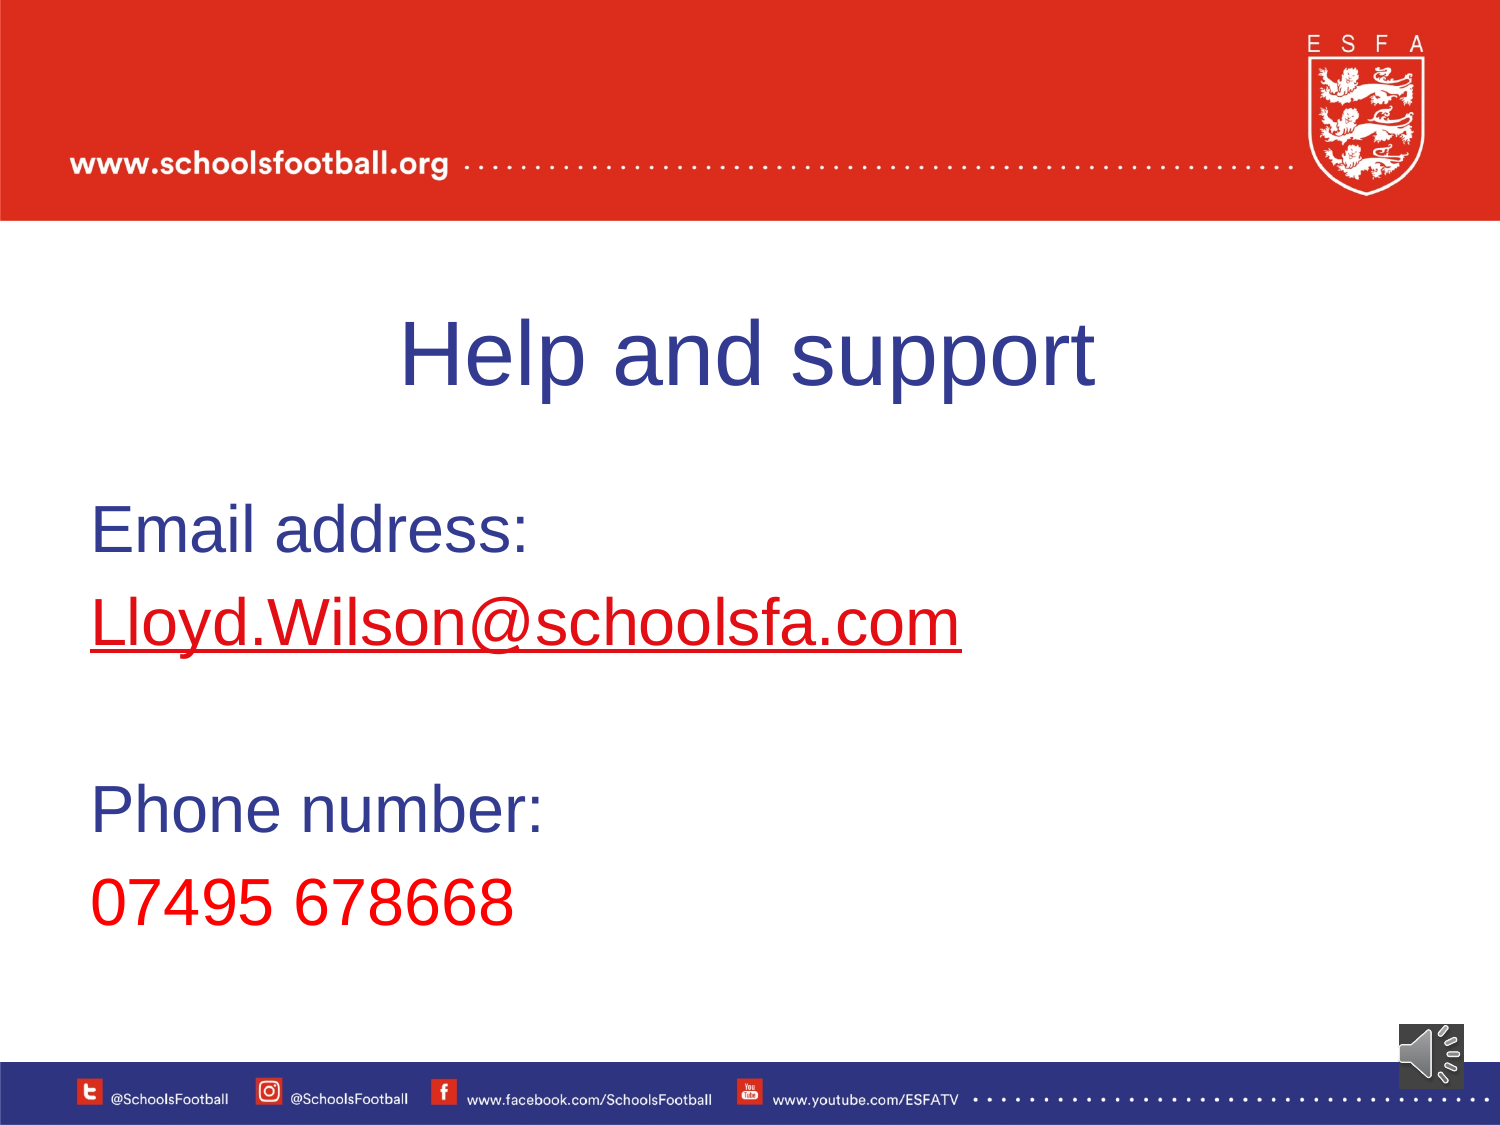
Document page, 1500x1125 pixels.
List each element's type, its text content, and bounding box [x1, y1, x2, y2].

picture [0, 1022, 1500, 1125]
list Email address: Lloyd.Wilson@schoolsfa.com Phone number: 07495 678668 [75, 477, 1425, 1011]
picture [0, 0, 1500, 221]
title Help and support [72, 255, 1423, 443]
